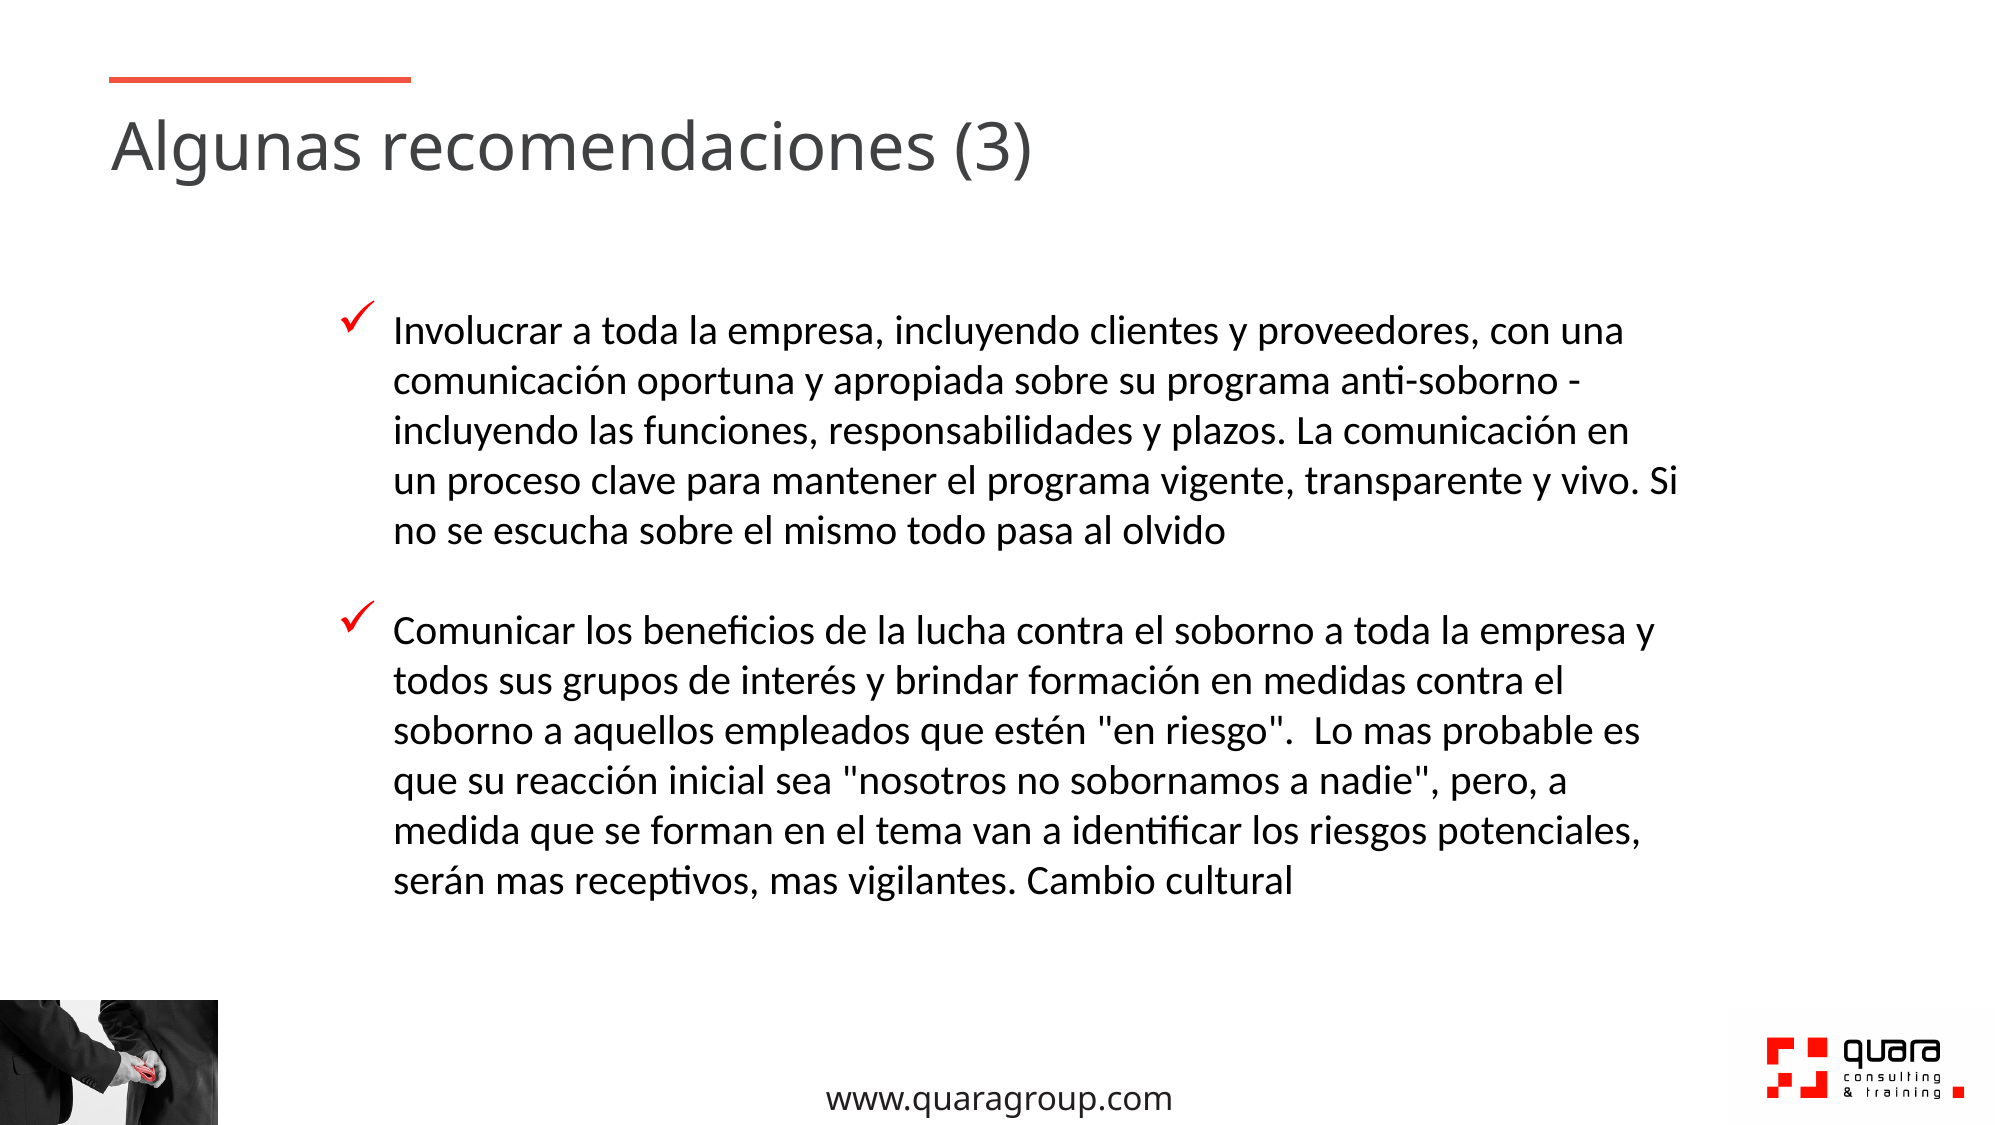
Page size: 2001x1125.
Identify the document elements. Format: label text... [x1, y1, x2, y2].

picture [0, 1000, 218, 1125]
text_box www.quaragroup.com [804, 1069, 1196, 1125]
picture [1727, 1009, 1997, 1125]
text_box Involucrar a toda la empresa, incluyendo clientes y proveedores, con una comunicación oportuna y apropiada sobre su programa anti-soborno - incluyendo las funciones, responsabilidades y plazos. La comunicación en un proceso clave para mantener el programa vigente, transparente y vivo. Si no se escucha sobre el mismo todo pasa al olvido Comunicar los beneficios de la lucha contra el soborno a toda la empresa y todos sus grupos de interés y brindar formación en medidas contra el soborno a aquellos empleados que estén "en riesgo". Lo mas probable es que su reacción inicial sea "nosotros no sobornamos a nadie", pero, a medida que se forman en el tema van a identificar los riesgos potenciales, serán mas receptivos, mas vigilantes. Cambio cultural [322, 295, 1695, 961]
text_box Algunas recomendaciones (3) [96, 96, 1956, 192]
